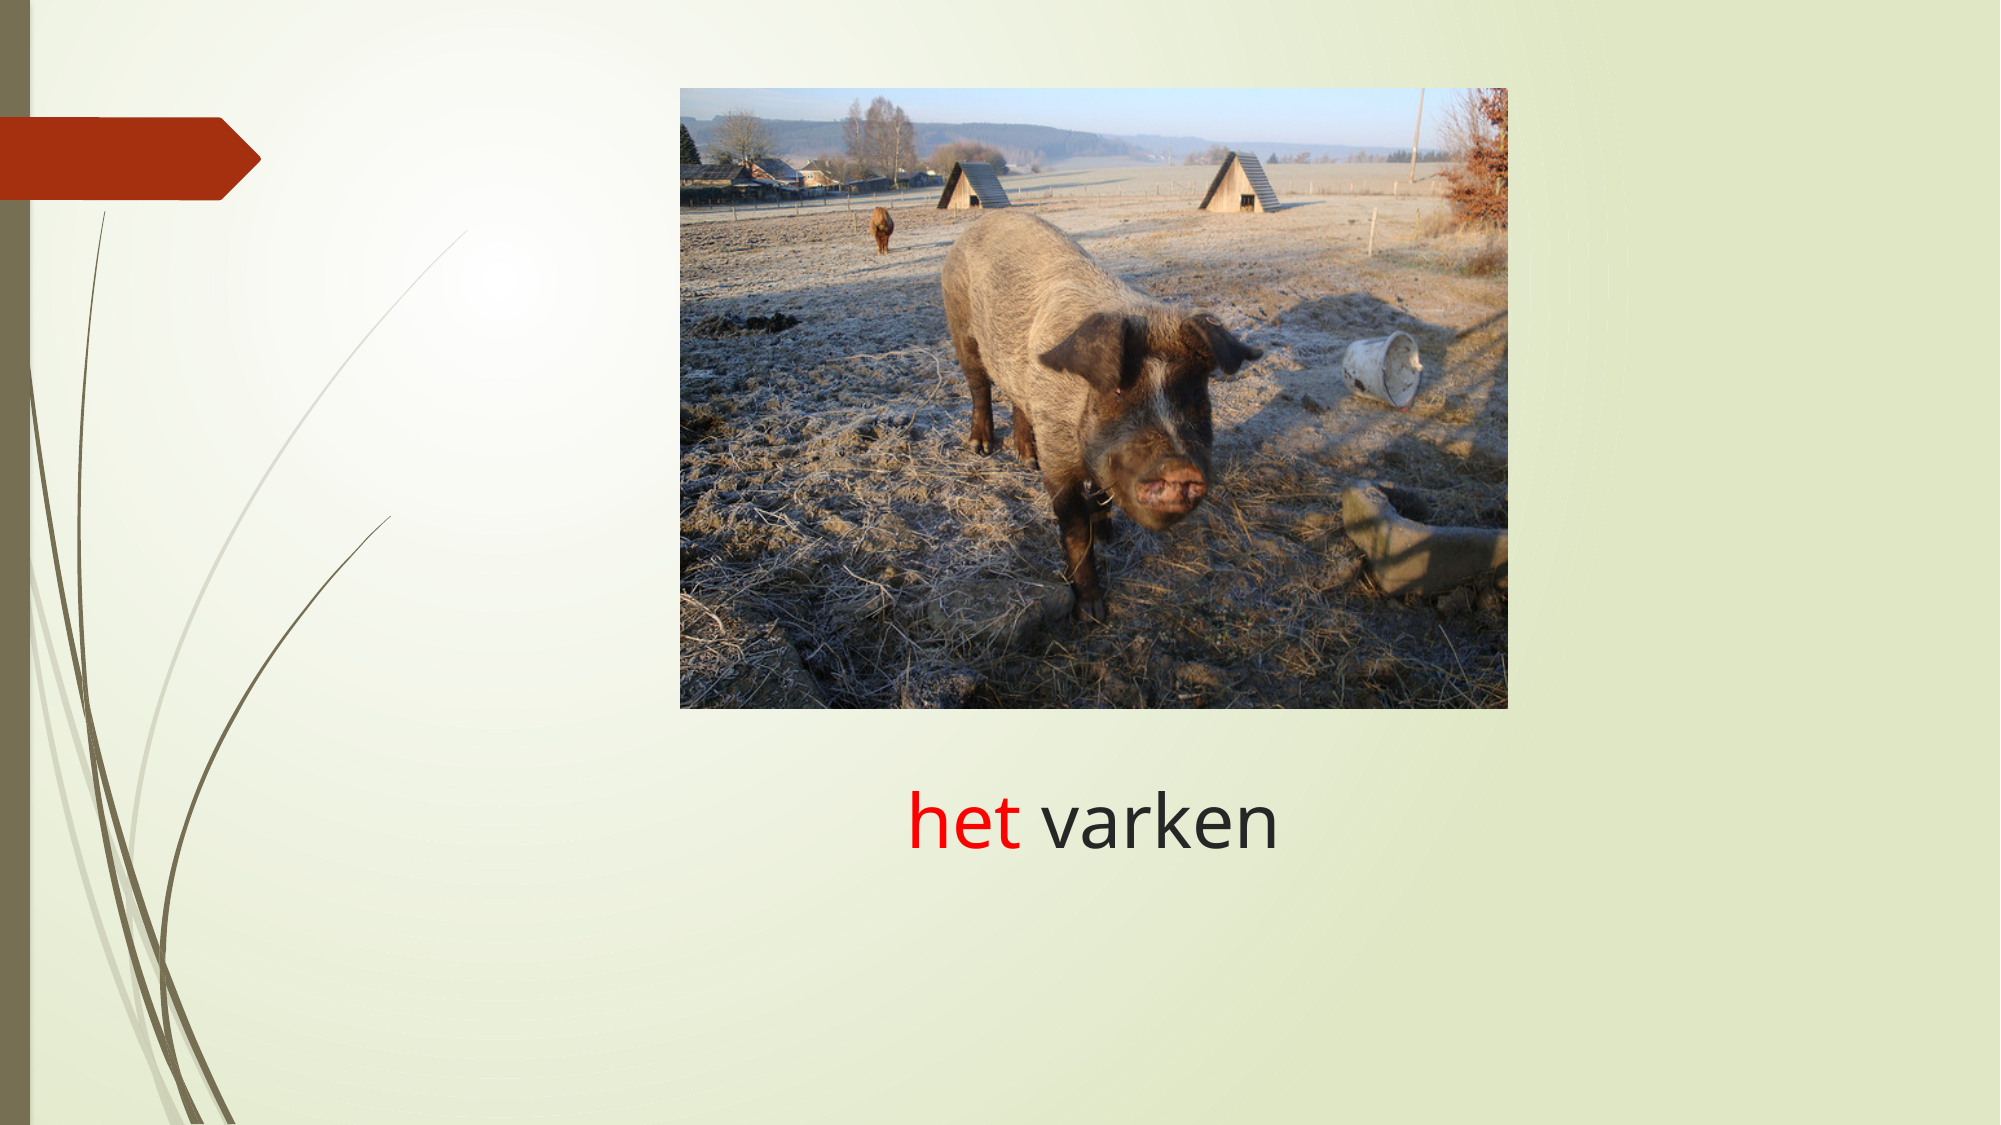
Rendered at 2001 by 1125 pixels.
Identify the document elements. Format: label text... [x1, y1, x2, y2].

title het varken [362, 766, 1825, 977]
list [680, 88, 1508, 709]
